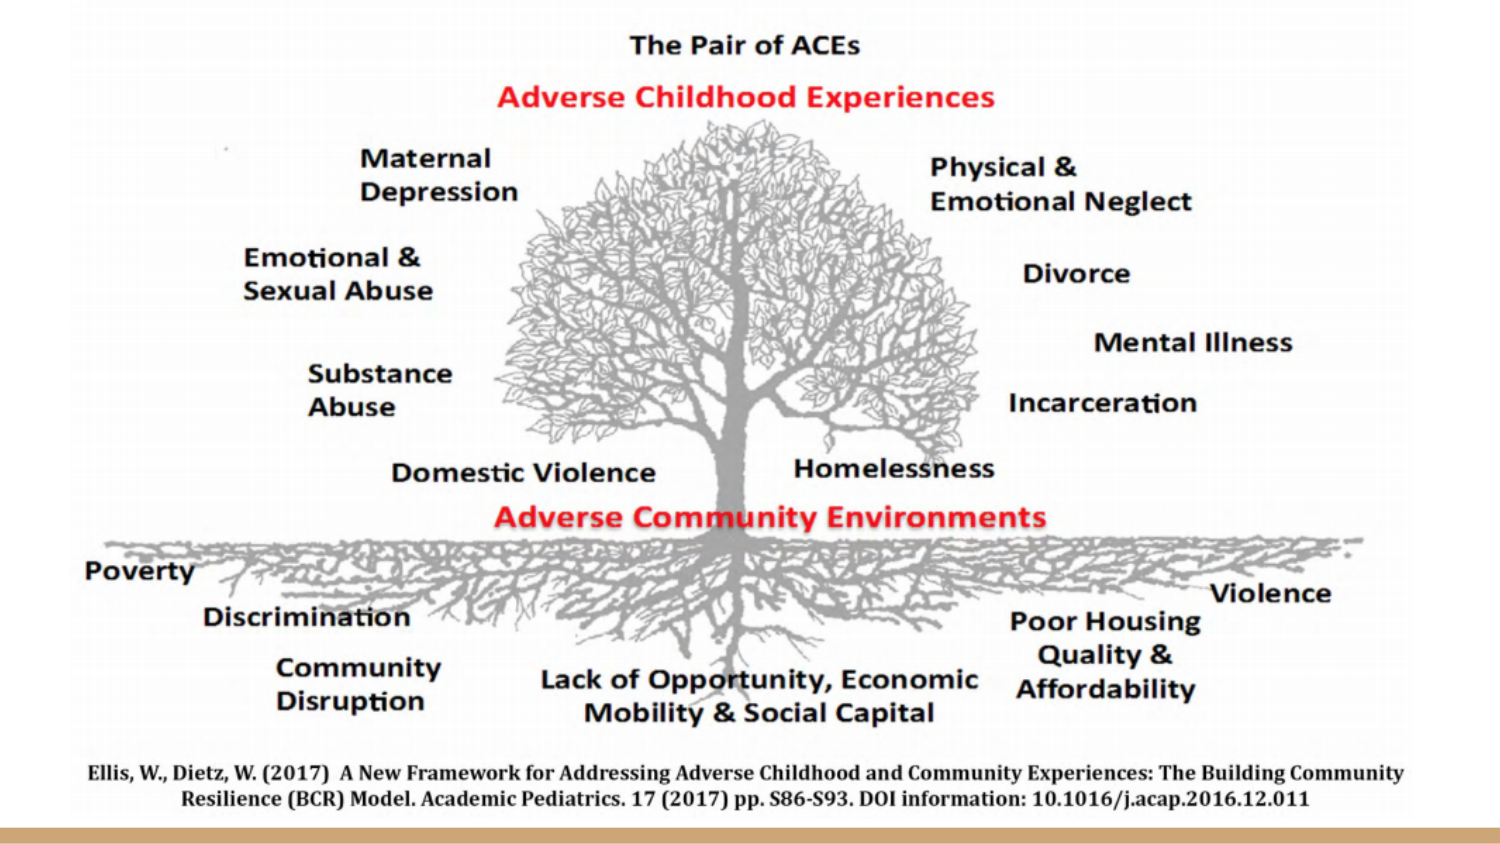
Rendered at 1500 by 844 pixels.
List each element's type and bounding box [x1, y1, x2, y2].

picture [70, 0, 1412, 819]
